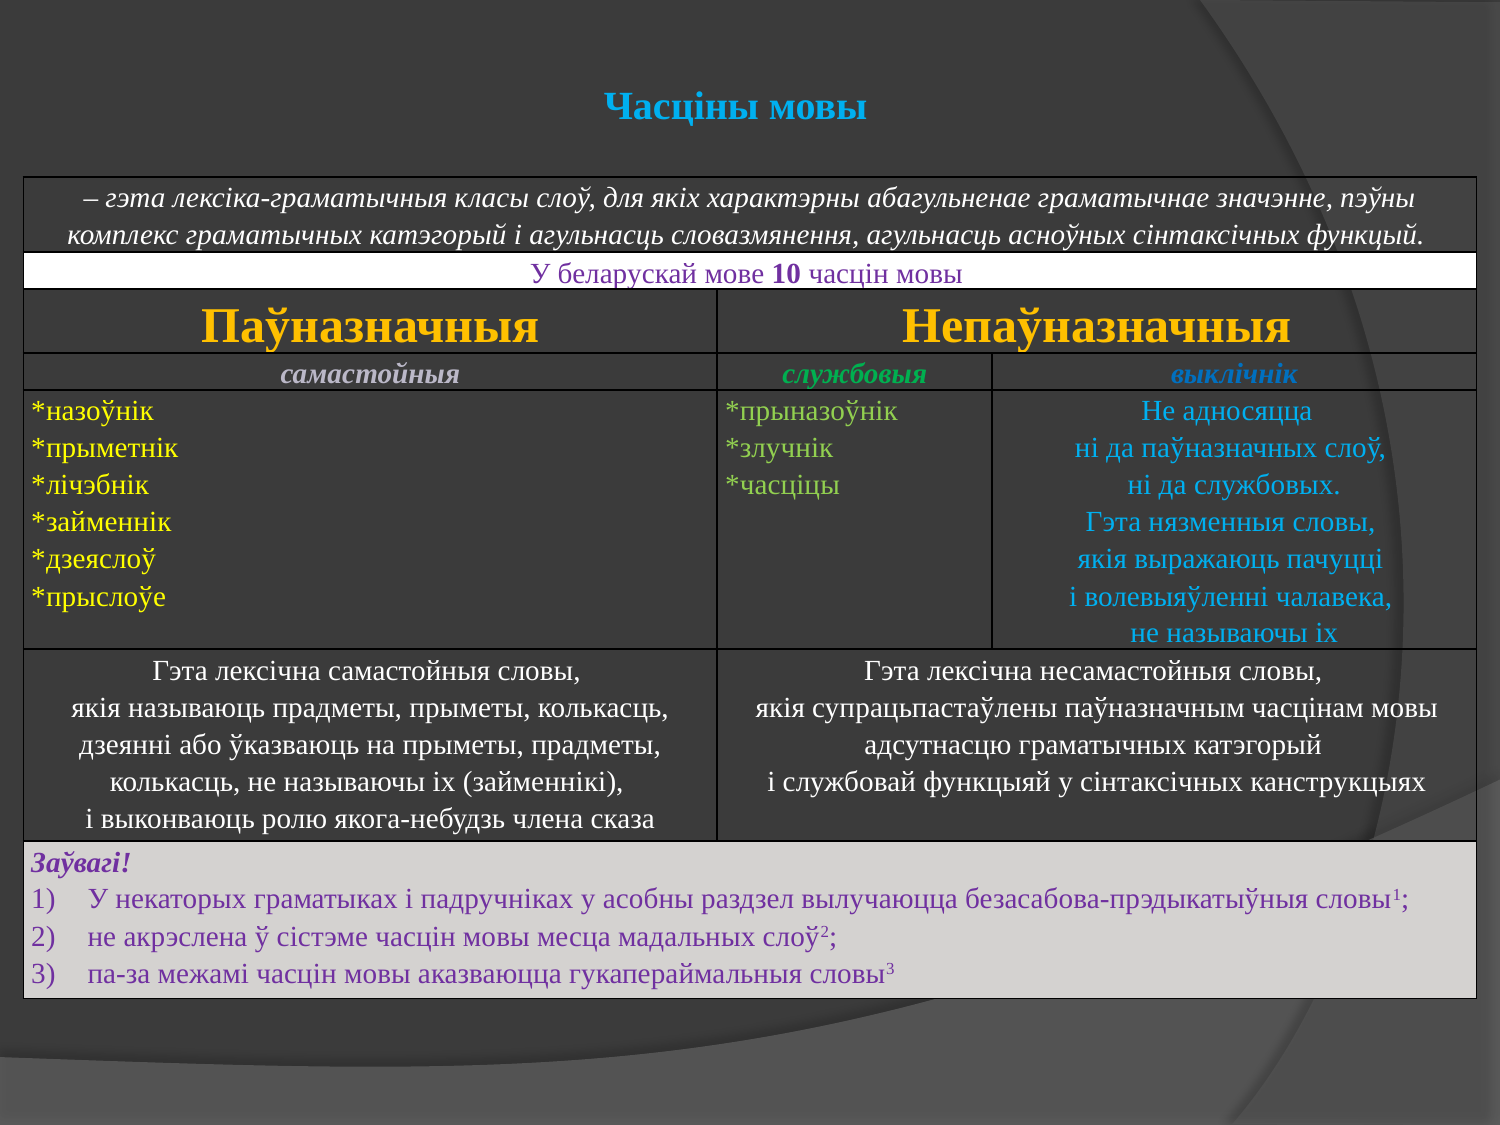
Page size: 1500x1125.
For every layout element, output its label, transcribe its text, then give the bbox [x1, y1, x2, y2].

table_cell Заўвагі! У некаторых граматыках і падручніках у асобны раздзел вылучаюцца безасабова-прэдыкатыўныя словы1; не акрэслена ў сістэме часцін мовы месца мадальных слоў2; па-за межамі часцін мовы аказваюцца гукапераймальныя словы3 [24, 842, 1476, 998]
table_cell самастойныя [24, 354, 716, 389]
title Часціны мовы [75, 23, 1407, 176]
table_cell Не адносяцца ні да паўназначных слоў, ні да службовых. Гэта нязменныя словы, якія выражаюць пачуцці і волевыяўленні чалавека, не называючы іх [993, 391, 1476, 648]
table_header – гэта лексіка-граматычныя класы слоў, для якіх характэрны абагульненае граматычнае значэнне, пэўны комплекс граматычных катэгорый і агульнасць словазмянення, агульнасць асноўных сінтаксічных функцый. [24, 178, 1476, 251]
table_cell Гэта лексічна несамастойныя словы, якія супрацьпастаўлены паўназначным часцінам мовы адсутнасцю граматычных катэгорый і службовай функцыяй у сінтаксічных канструкцыях [718, 650, 1476, 840]
table_cell выклічнік [993, 354, 1476, 389]
table_cell У беларускай мове 10 часцін мовы [24, 253, 1476, 288]
table_cell *назоўнік *прыметнік *лічэбнік *займеннік *дзеяслоў *прыслоўе [24, 391, 716, 648]
table_cell *прыназоўнік *злучнік *часціцы [718, 391, 991, 648]
table_cell Непаўназначныя [718, 290, 1476, 352]
table_cell Гэта лексічна самастойныя словы, якія называюць прадметы, прыметы, колькасць, дзеянні або ўказваюць на прыметы, прадметы, колькасць, не называючы іх (займеннікі), і выконваюць ролю якога-небудзь члена сказа [24, 650, 716, 840]
table_cell Паўназначныя [24, 290, 716, 352]
table_cell службовыя [718, 354, 991, 389]
